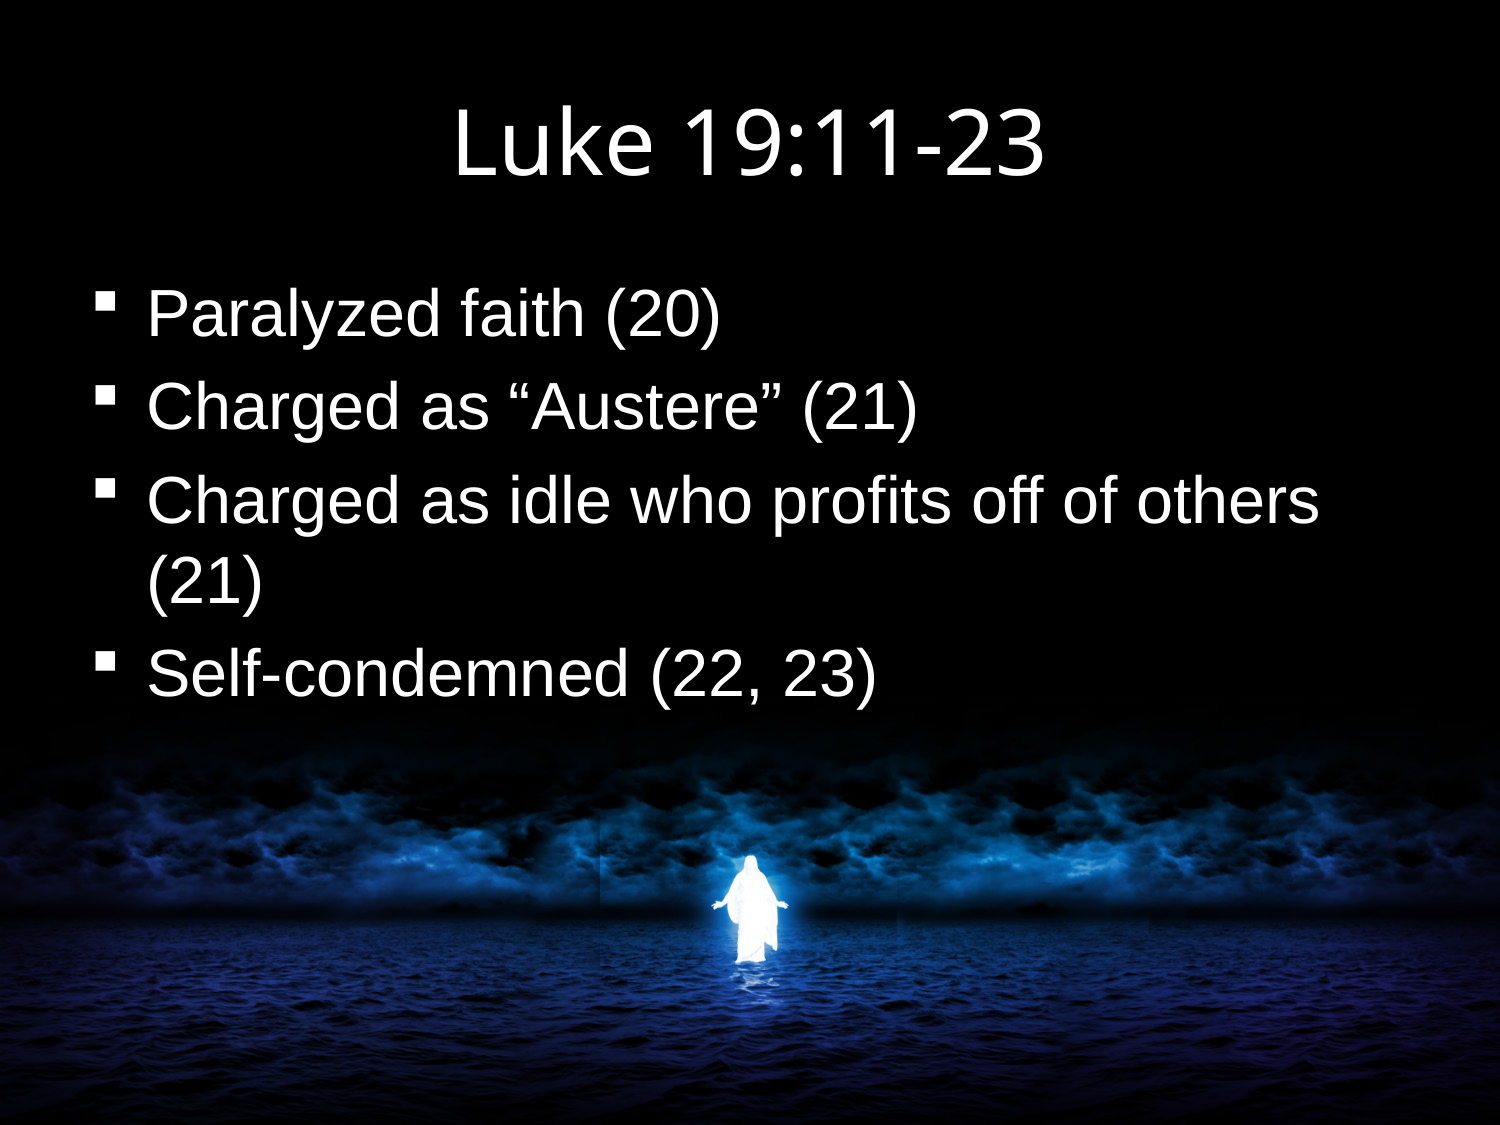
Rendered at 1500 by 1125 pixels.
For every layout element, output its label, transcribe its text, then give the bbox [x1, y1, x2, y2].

title Luke 19:11-23 [75, 45, 1425, 233]
picture [0, 0, 1500, 1125]
list Paralyzed faith (20) Charged as “Austere” (21) Charged as idle who profits off of others (21) Self-condemned (22, 23) [75, 262, 1425, 1005]
